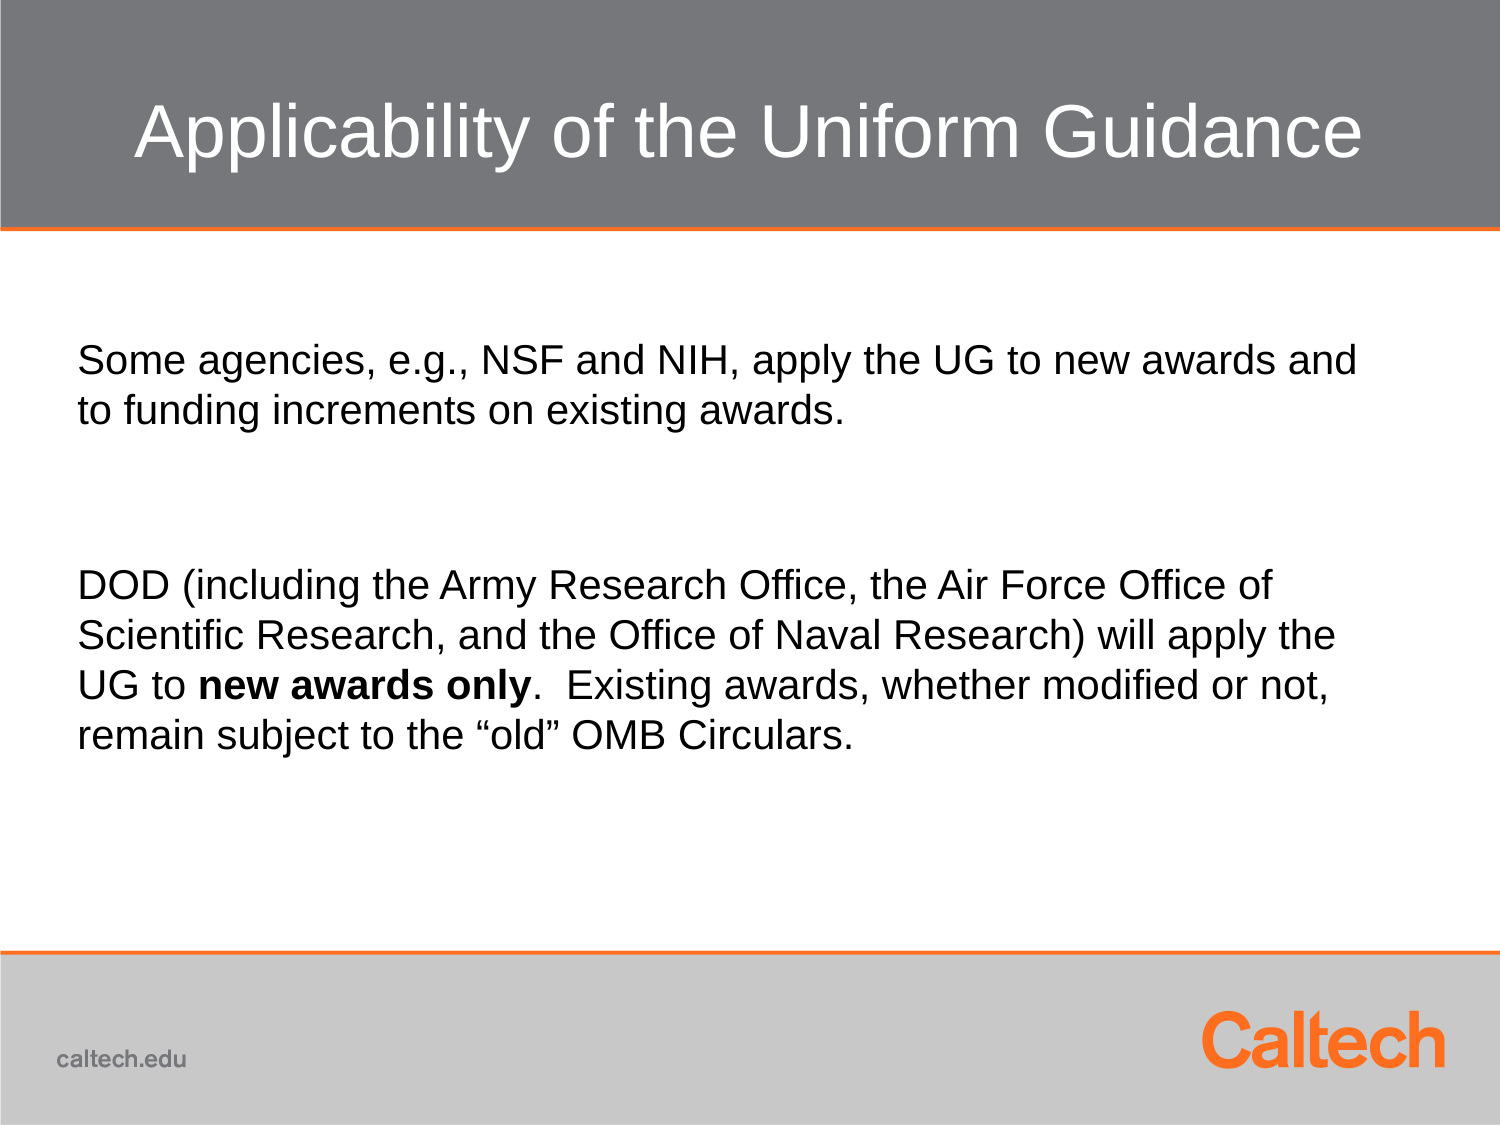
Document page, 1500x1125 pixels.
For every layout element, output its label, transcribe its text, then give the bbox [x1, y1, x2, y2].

list Some agencies, e.g., NSF and NIH, apply the UG to new awards and to funding increments on existing awards. DOD (including the Army Research Office, the Air Force Office of Scientific Research, and the Office of Naval Research) will apply the UG to new awards only. Existing awards, whether modified or not, remain subject to the “old” OMB Circulars. [62, 324, 1413, 950]
title Applicability of the Uniform Guidance [75, 75, 1425, 233]
picture [0, 0, 1500, 1125]
